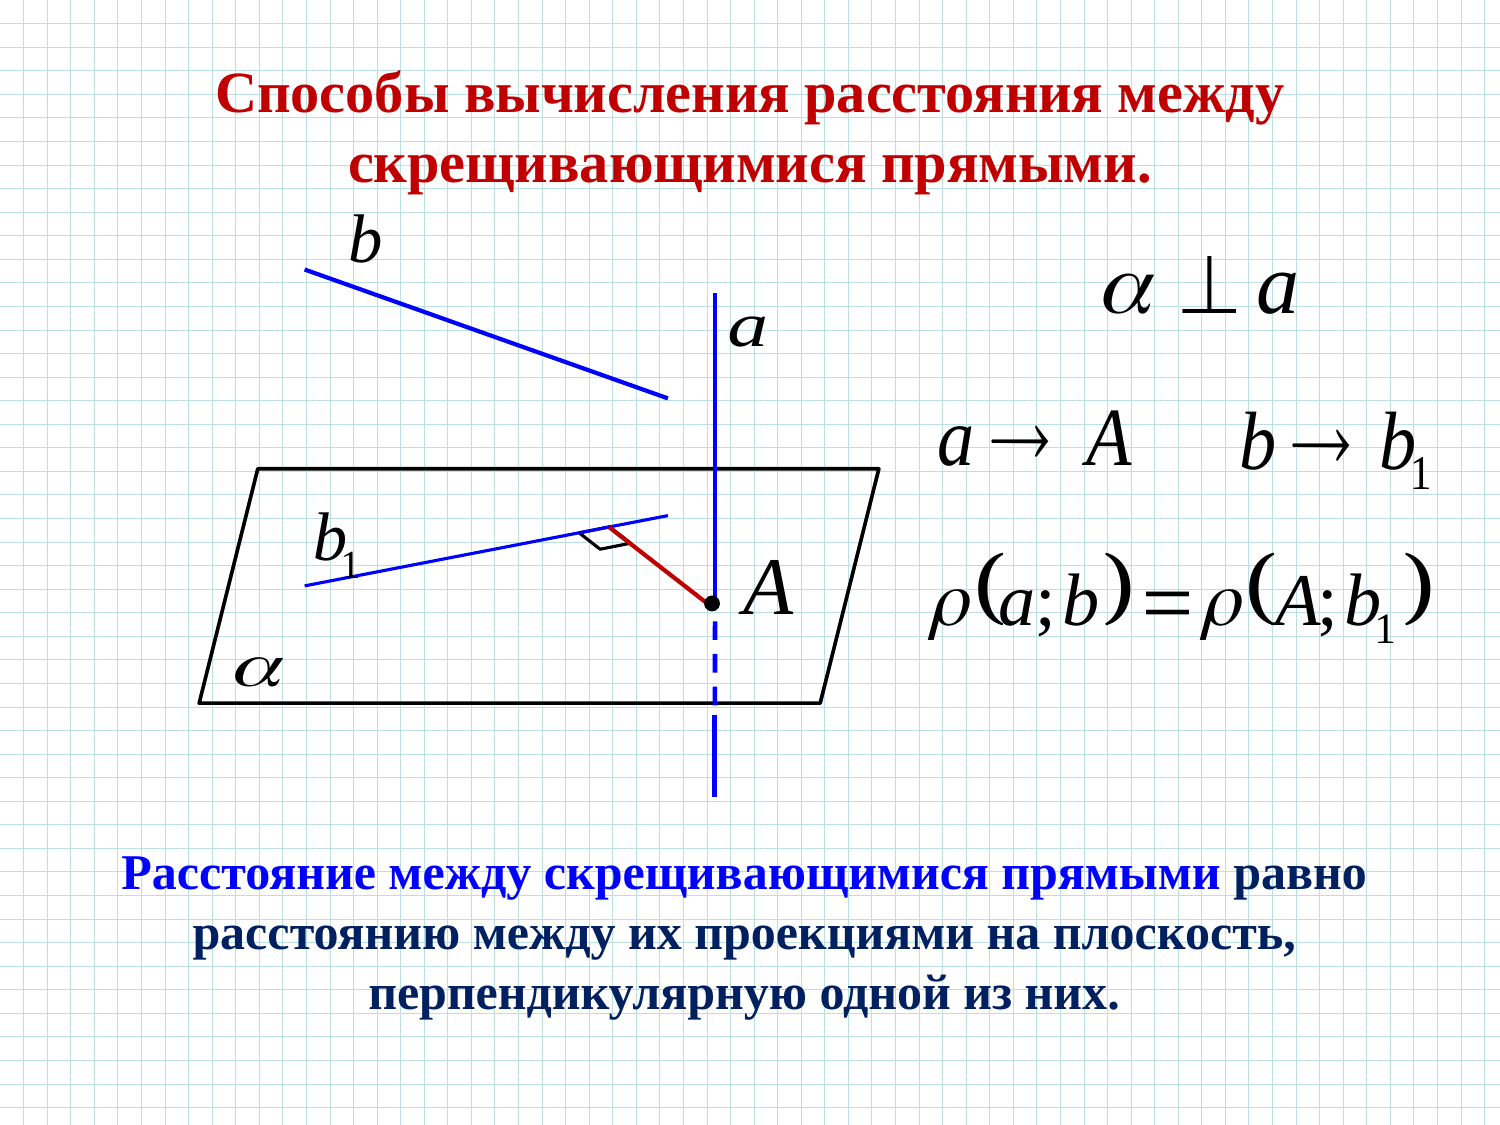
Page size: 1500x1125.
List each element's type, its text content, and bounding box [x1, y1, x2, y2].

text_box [724, 538, 807, 629]
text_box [339, 198, 398, 280]
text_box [1089, 234, 1313, 336]
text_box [372, 515, 669, 587]
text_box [304, 491, 368, 590]
text_box Расстояние между скрещивающимися прямыми равно расстоянию между их проекциями на плоскость, перпендикулярную одной из них. [58, 831, 1430, 1027]
text_box [197, 466, 881, 706]
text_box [913, 550, 1436, 657]
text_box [1230, 386, 1442, 505]
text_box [925, 389, 1143, 487]
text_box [714, 304, 784, 363]
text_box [222, 644, 305, 703]
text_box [609, 527, 716, 610]
text_box Способы вычисления расстояния между скрещивающимися прямыми. [0, 46, 1500, 202]
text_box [304, 269, 669, 399]
